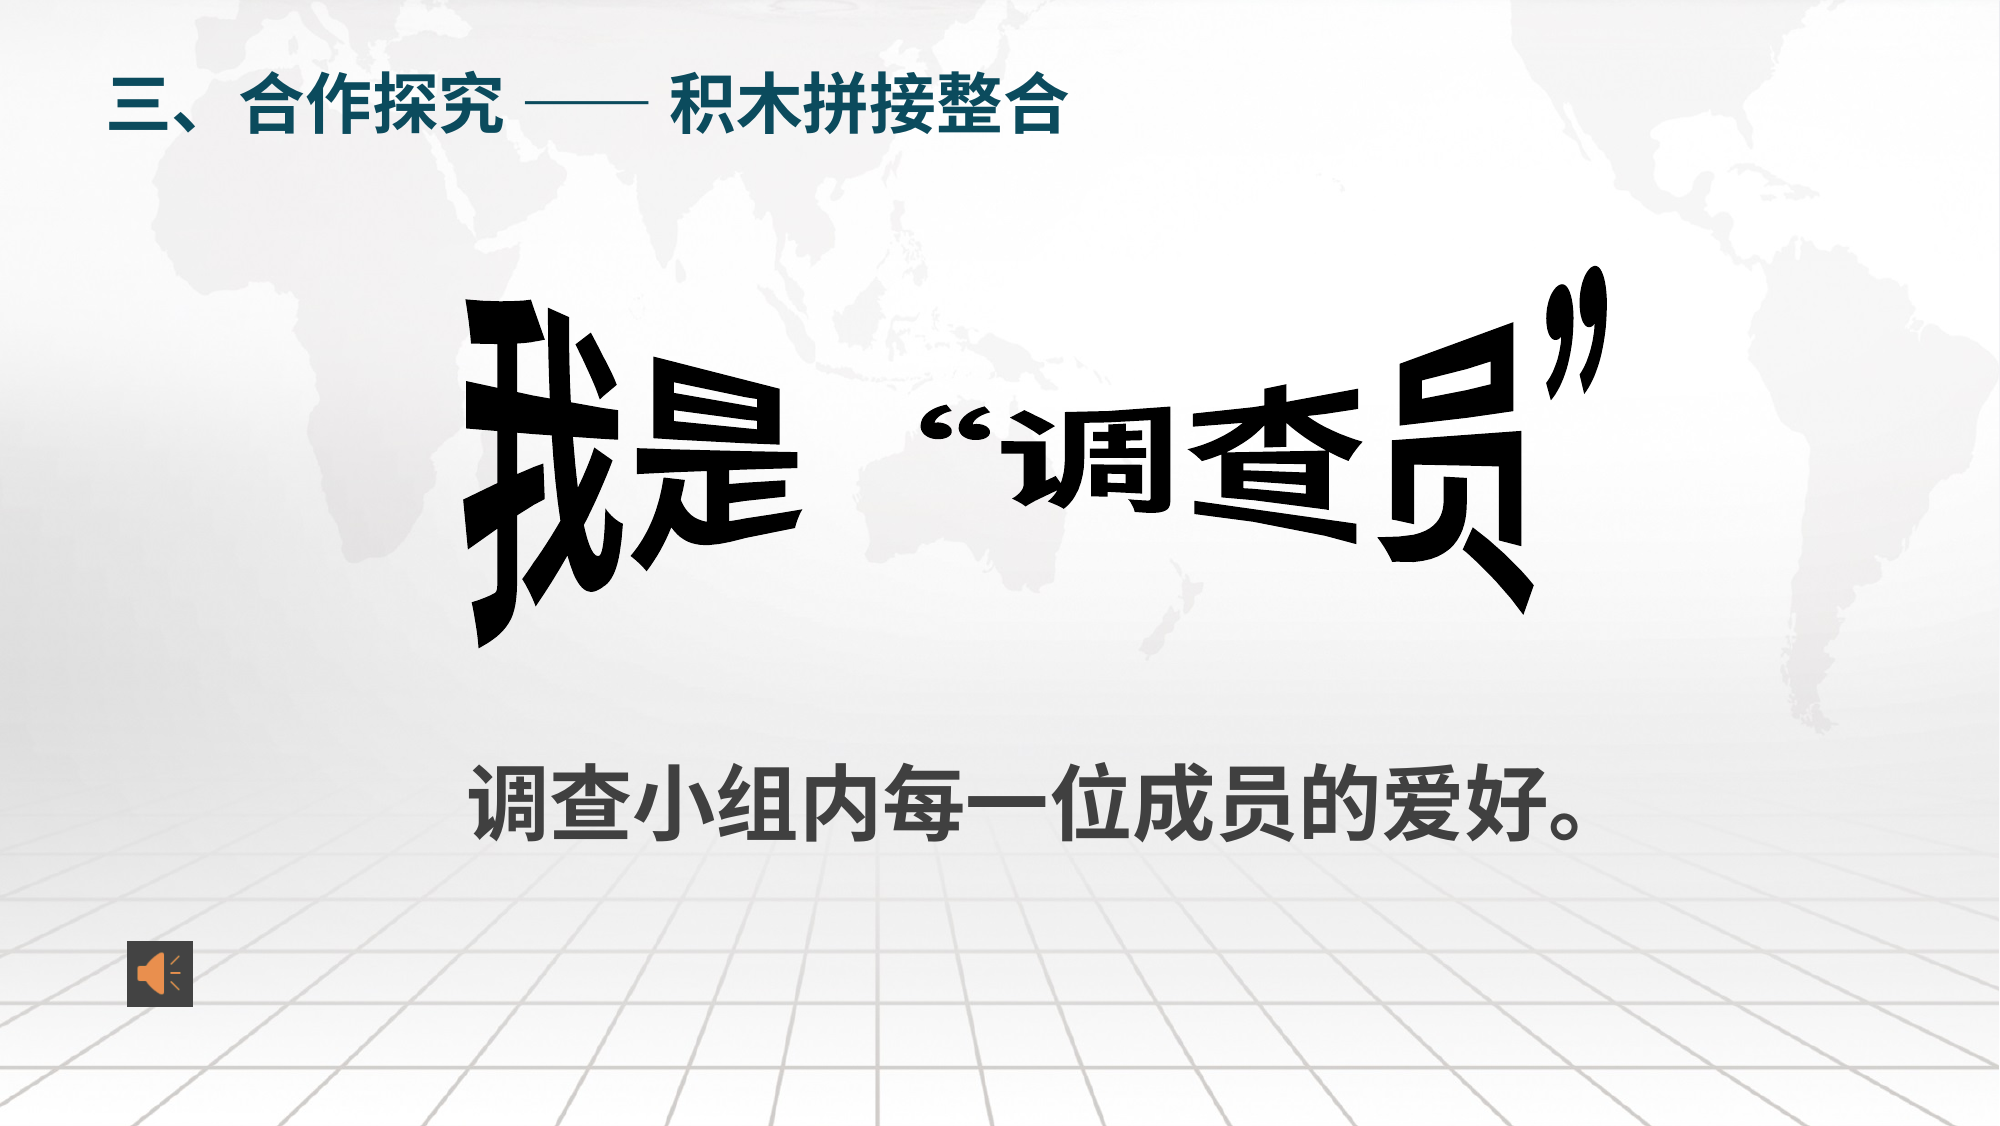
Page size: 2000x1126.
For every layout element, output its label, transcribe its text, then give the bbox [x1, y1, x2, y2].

text_box 三、合作探究 —— 积木拼接整合 [90, 54, 1372, 150]
text_box 调查小组内每一位成员的爱好。 [466, 751, 1633, 852]
picture [0, 0, 1999, 1126]
